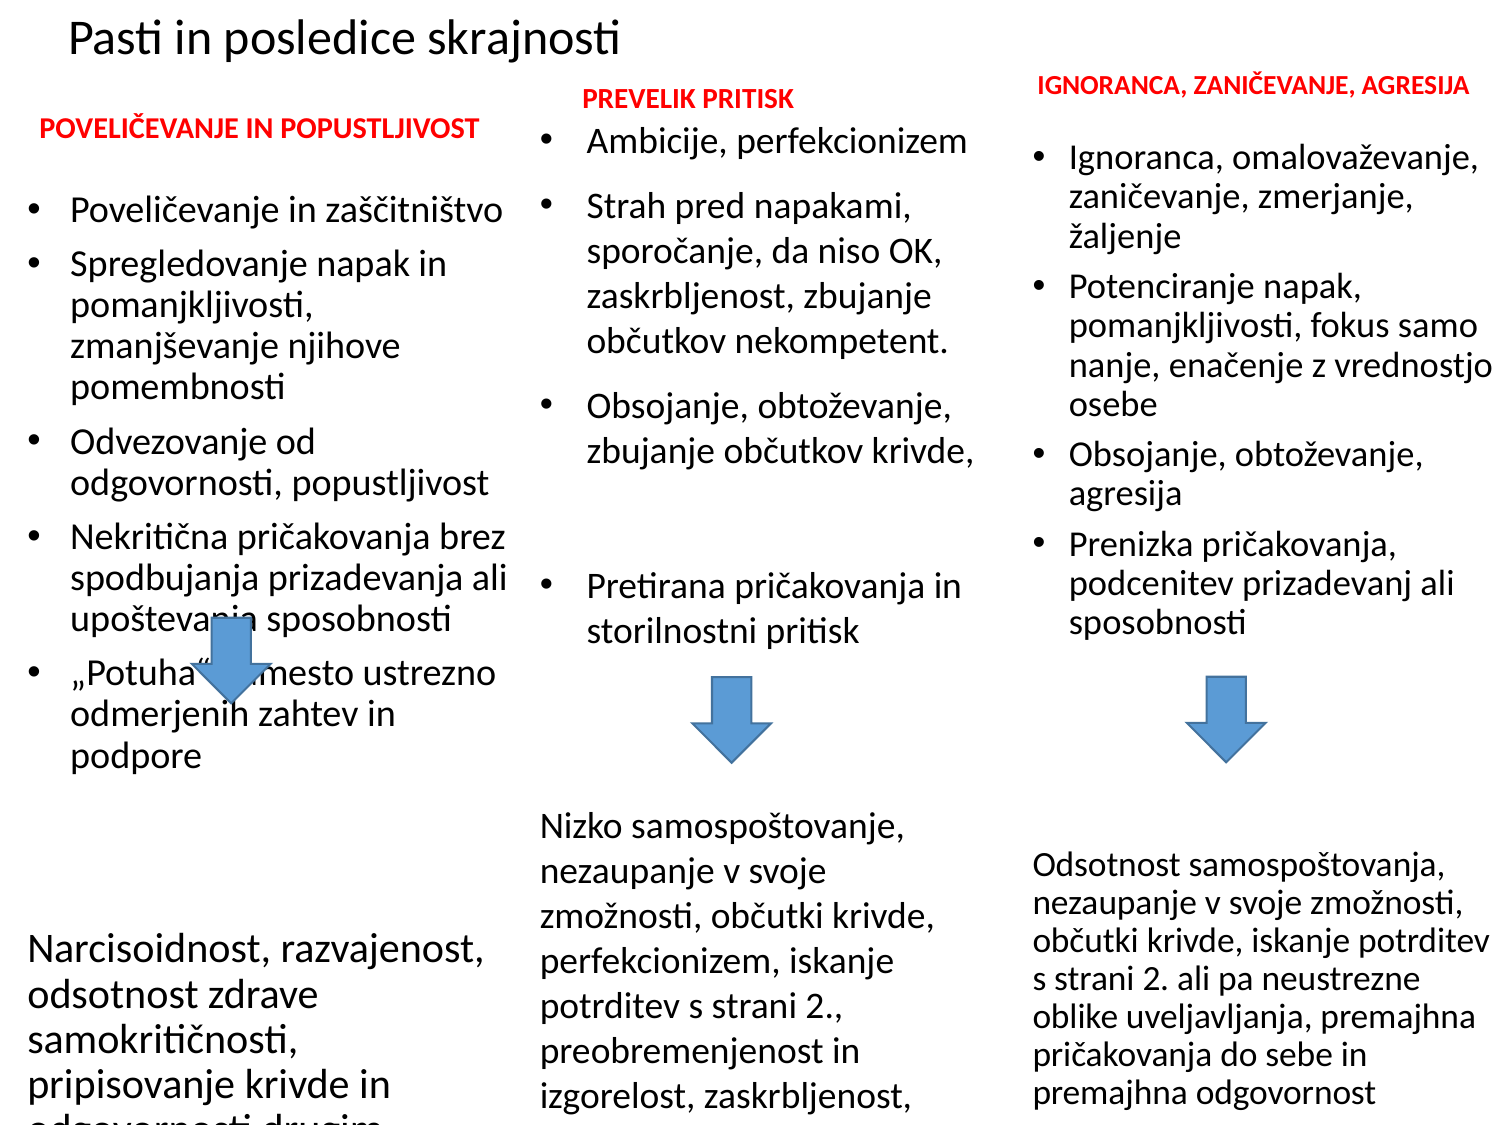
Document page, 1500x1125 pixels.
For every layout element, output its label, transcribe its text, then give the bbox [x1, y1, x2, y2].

text_box PREVELIK PRITISK Ambicije, perfekcionizem Strah pred napakami, sporočanje, da niso OK, zaskrbljenost, zbujanje občutkov nekompetent. Obsojanje, obtoževanje, zbujanje občutkov krivde, Pretirana pričakovanja in storilnostni pritisk Nizko samospoštovanje, nezaupanje v svoje zmožnosti, občutki krivde, perfekcionizem, iskanje potrditev s strani 2., preobremenjenost in izgorelost, zaskrbljenost, pretirana odgovornost [525, 63, 1001, 1125]
text_box [1184, 675, 1269, 764]
text_box [689, 676, 774, 765]
list IGNORANCA, ZANIČEVANJE, AGRESIJA Ignoranca, omalovaževanje, zaničevanje, zmerjanje, žaljenje Potenciranje napak, pomanjkljivosti, fokus samo nanje, enačenje z vrednostjo osebe Obsojanje, obtoževanje, agresija Prenizka pričakovanja, podcenitev prizadevanj ali sposobnosti Odsotnost samospoštovanja, nezaupanje v svoje zmožnosti, občutki krivde, iskanje potrditev s strani 2. ali pa neustrezne oblike uveljavljanja, premajhna pričakovanja do sebe in premajhna odgovornost [1017, 63, 1500, 1125]
text_box [189, 616, 274, 705]
list POVELIČEVANJE IN POPUSTLJIVOST Poveličevanje in zaščitništvo Spregledovanje napak in pomanjkljivosti, zmanjševanje njihove pomembnosti Odvezovanje od odgovornosti, popustljivost Nekritična pričakovanja brez spodbujanja prizadevanja ali upoštevanja sposobnosti „Potuha“ namesto ustrezno odmerjenih zahtev in podpore Narcisoidnost, razvajenost, odsotnost zdrave samokritičnosti, pripisovanje krivde in odgovornosti drugim, socialna neobčutljivost, neodgovornost, nesamostojnost, lagodnost [12, 104, 525, 1125]
title Pasti in posledice skrajnosti [30, 0, 1489, 77]
